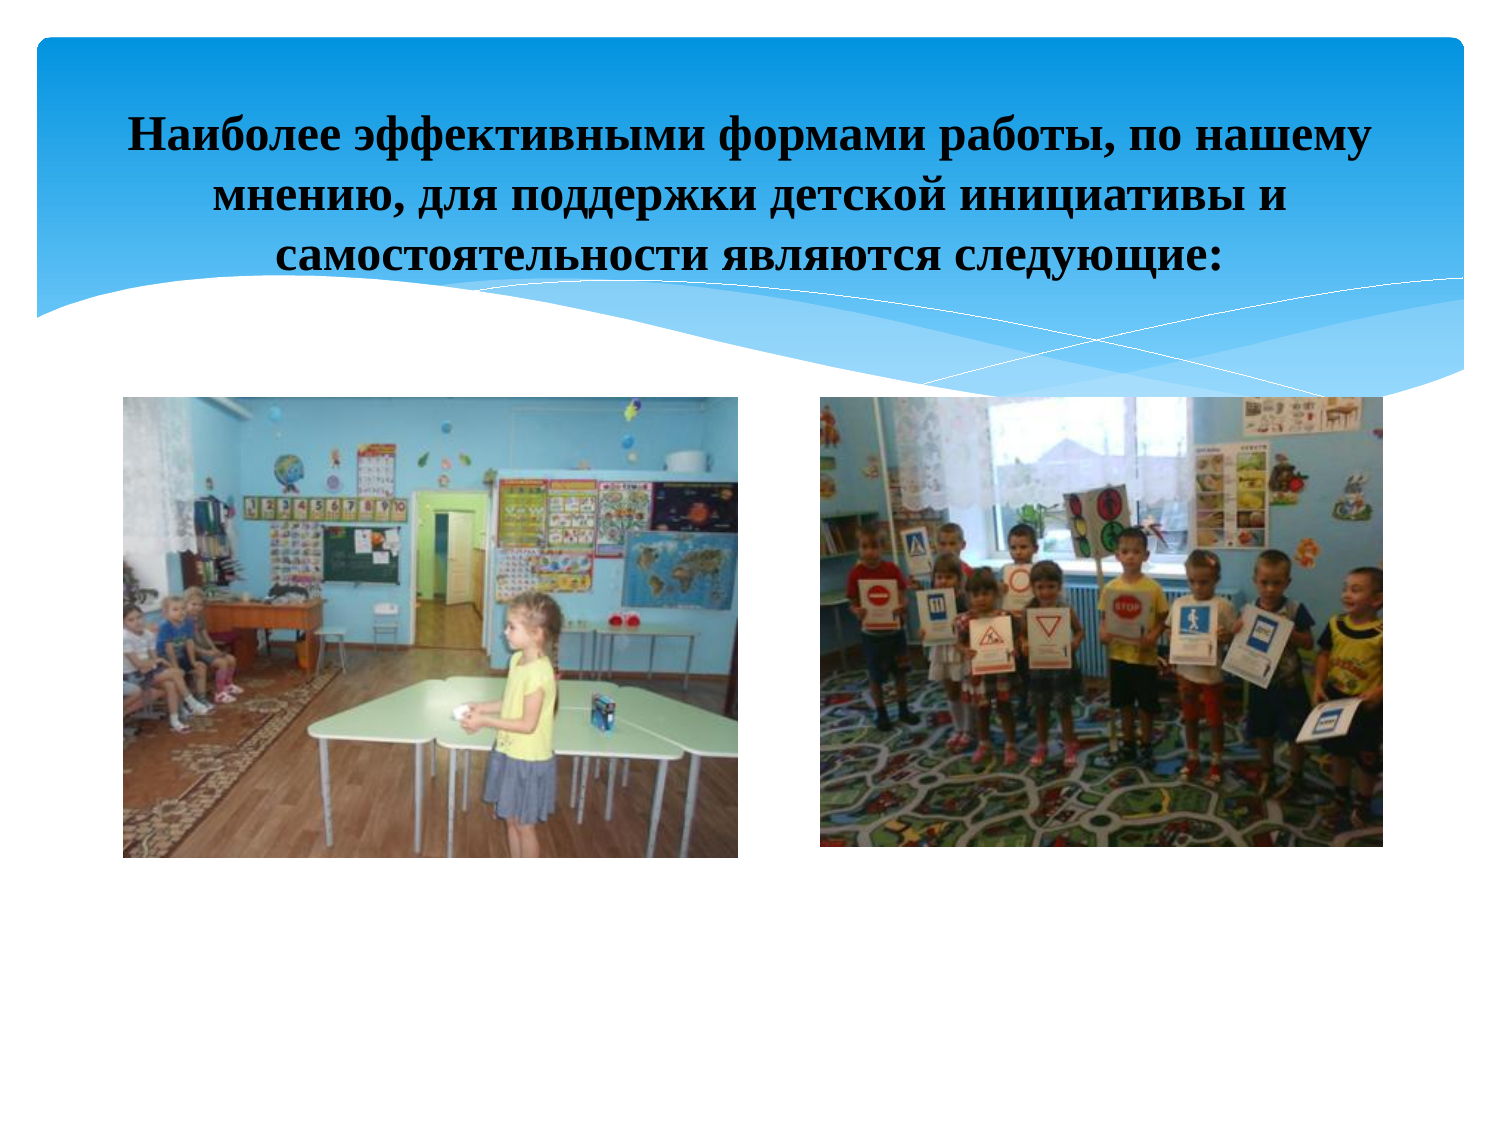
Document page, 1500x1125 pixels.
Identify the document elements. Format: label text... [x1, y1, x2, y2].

picture [820, 396, 1383, 848]
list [123, 396, 738, 859]
title Наиболее эффективными формами работы, по нашему мнению, для поддержки детской инициативы и самостоятельности являются следующие: [75, 55, 1425, 327]
